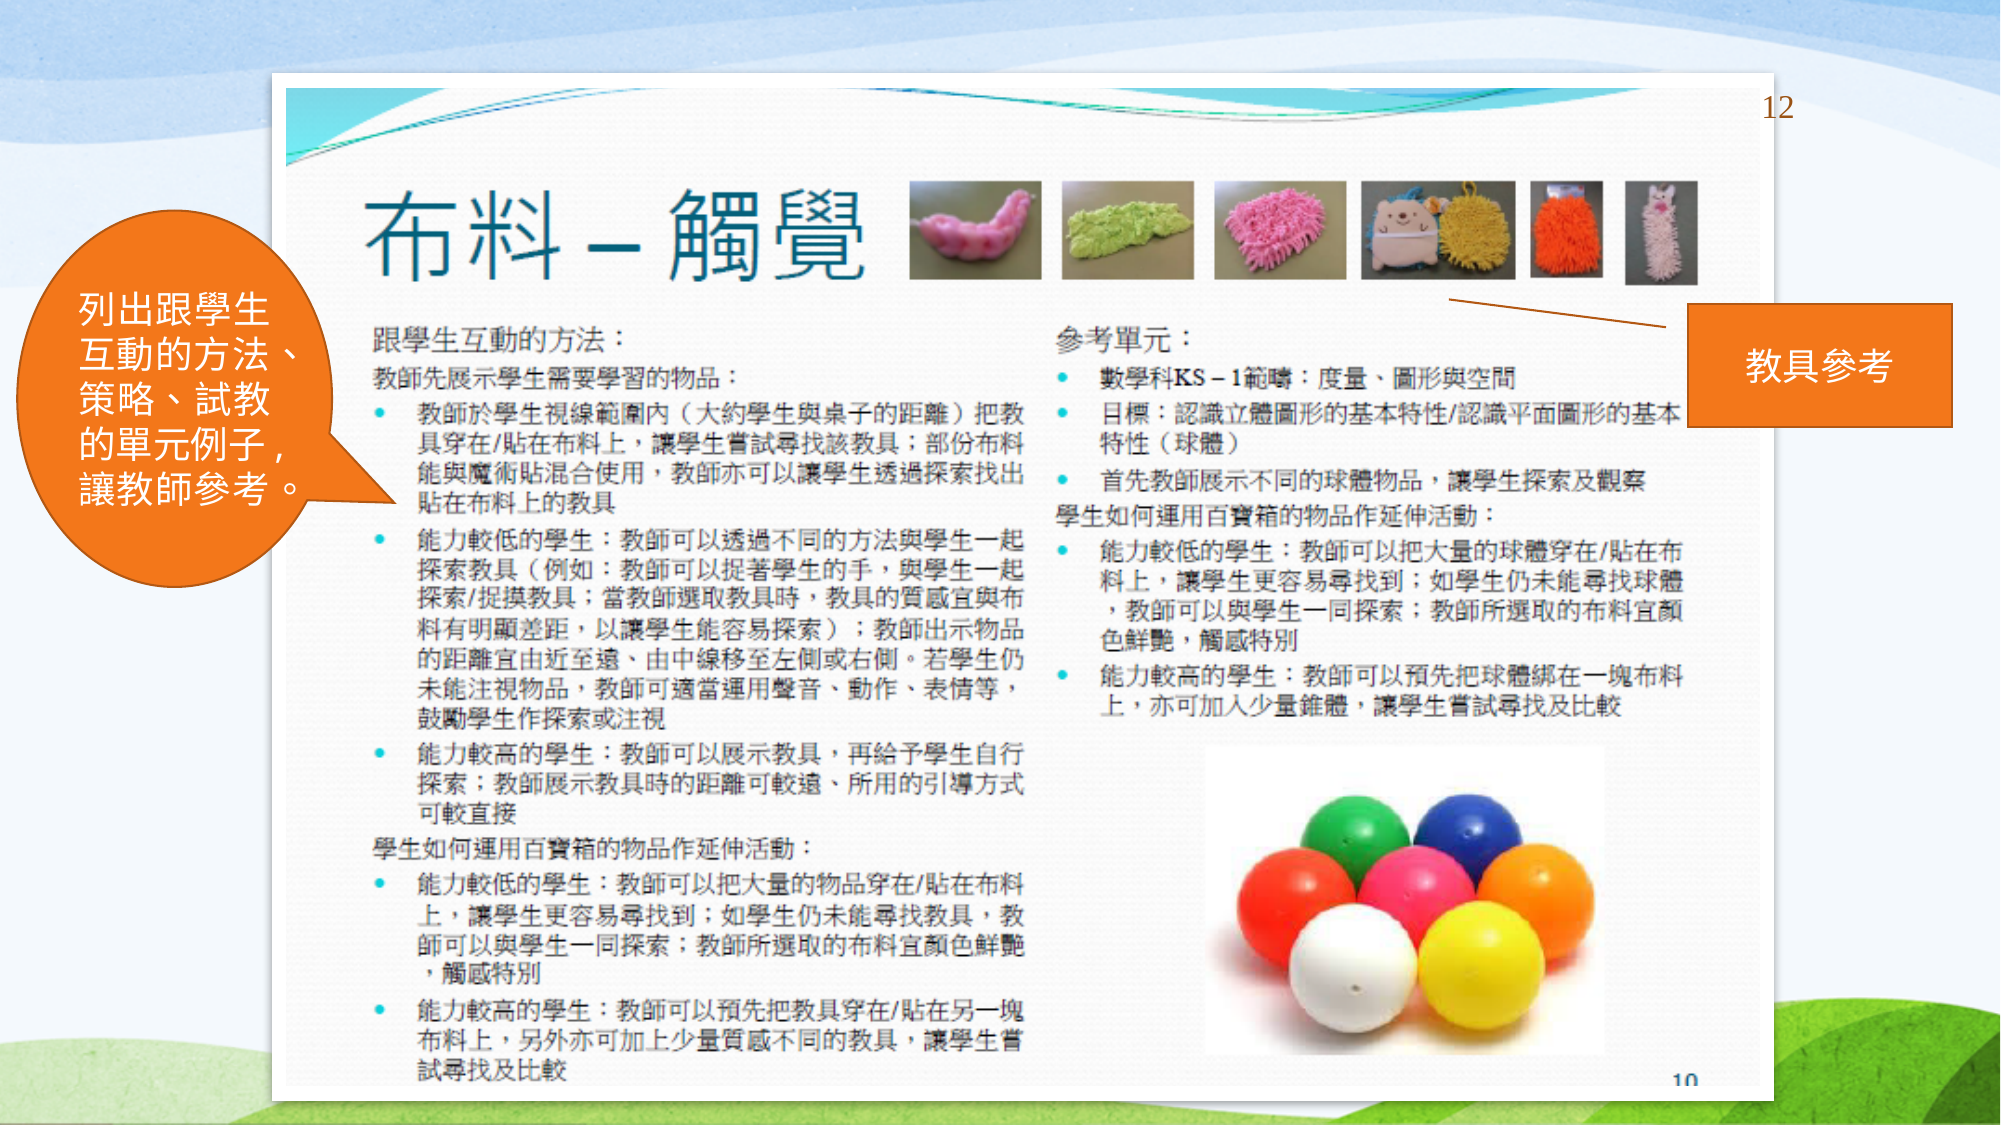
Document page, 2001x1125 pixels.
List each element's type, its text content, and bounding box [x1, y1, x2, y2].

text_box 教具參考 [1760, 303, 1953, 428]
picture [0, 0, 2001, 1125]
text_box 12 [1746, 78, 1846, 150]
text_box 列出跟學生互動的方法、策略、試教的單元例子,讓教師參考。 [16, 209, 286, 588]
